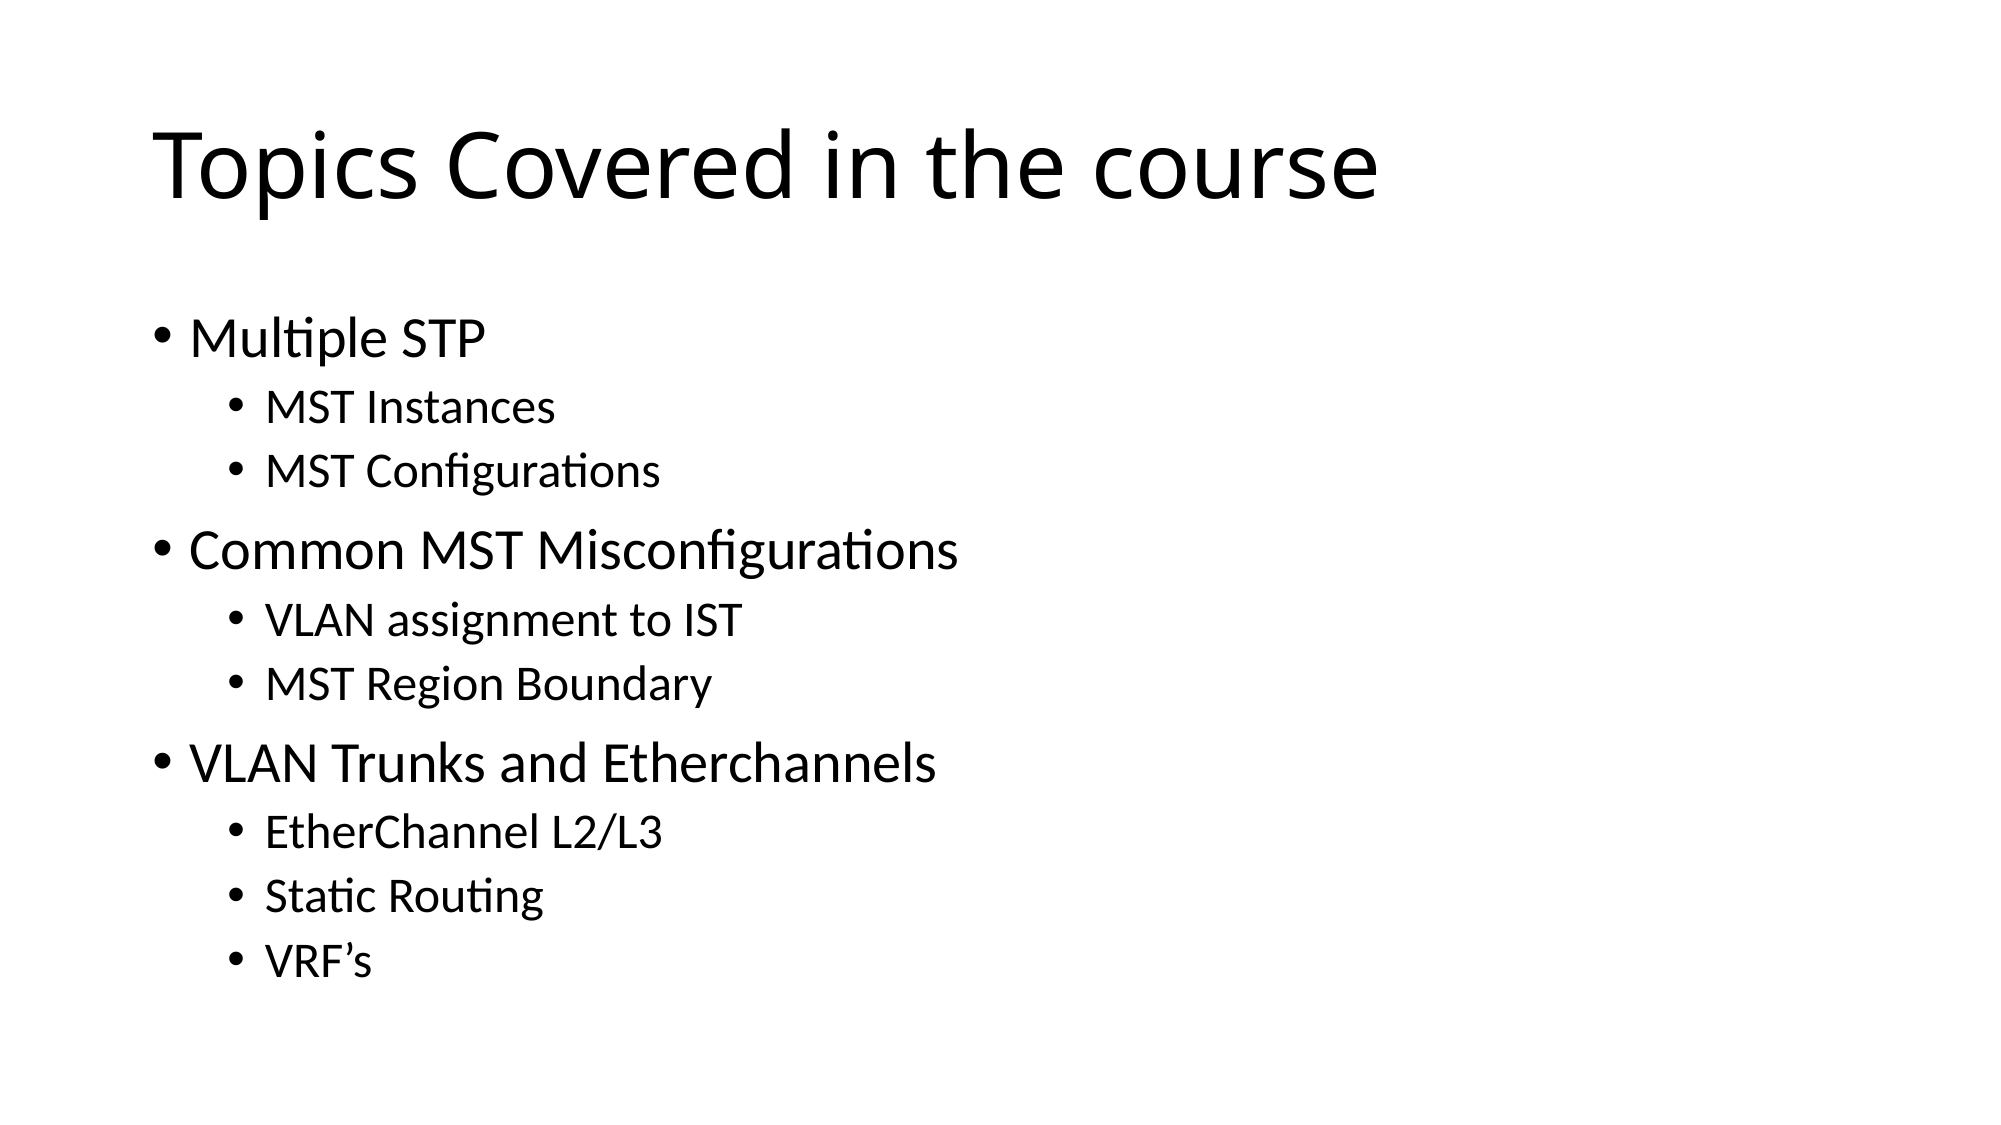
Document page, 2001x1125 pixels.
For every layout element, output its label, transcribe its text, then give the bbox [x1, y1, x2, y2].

title Topics Covered in the course [137, 59, 1863, 278]
list Multiple STP MST Instances MST Configurations Common MST Misconfigurations VLAN assignment to IST MST Region Boundary VLAN Trunks and Etherchannels EtherChannel L2/L3 Static Routing VRF’s [137, 299, 1863, 1014]
